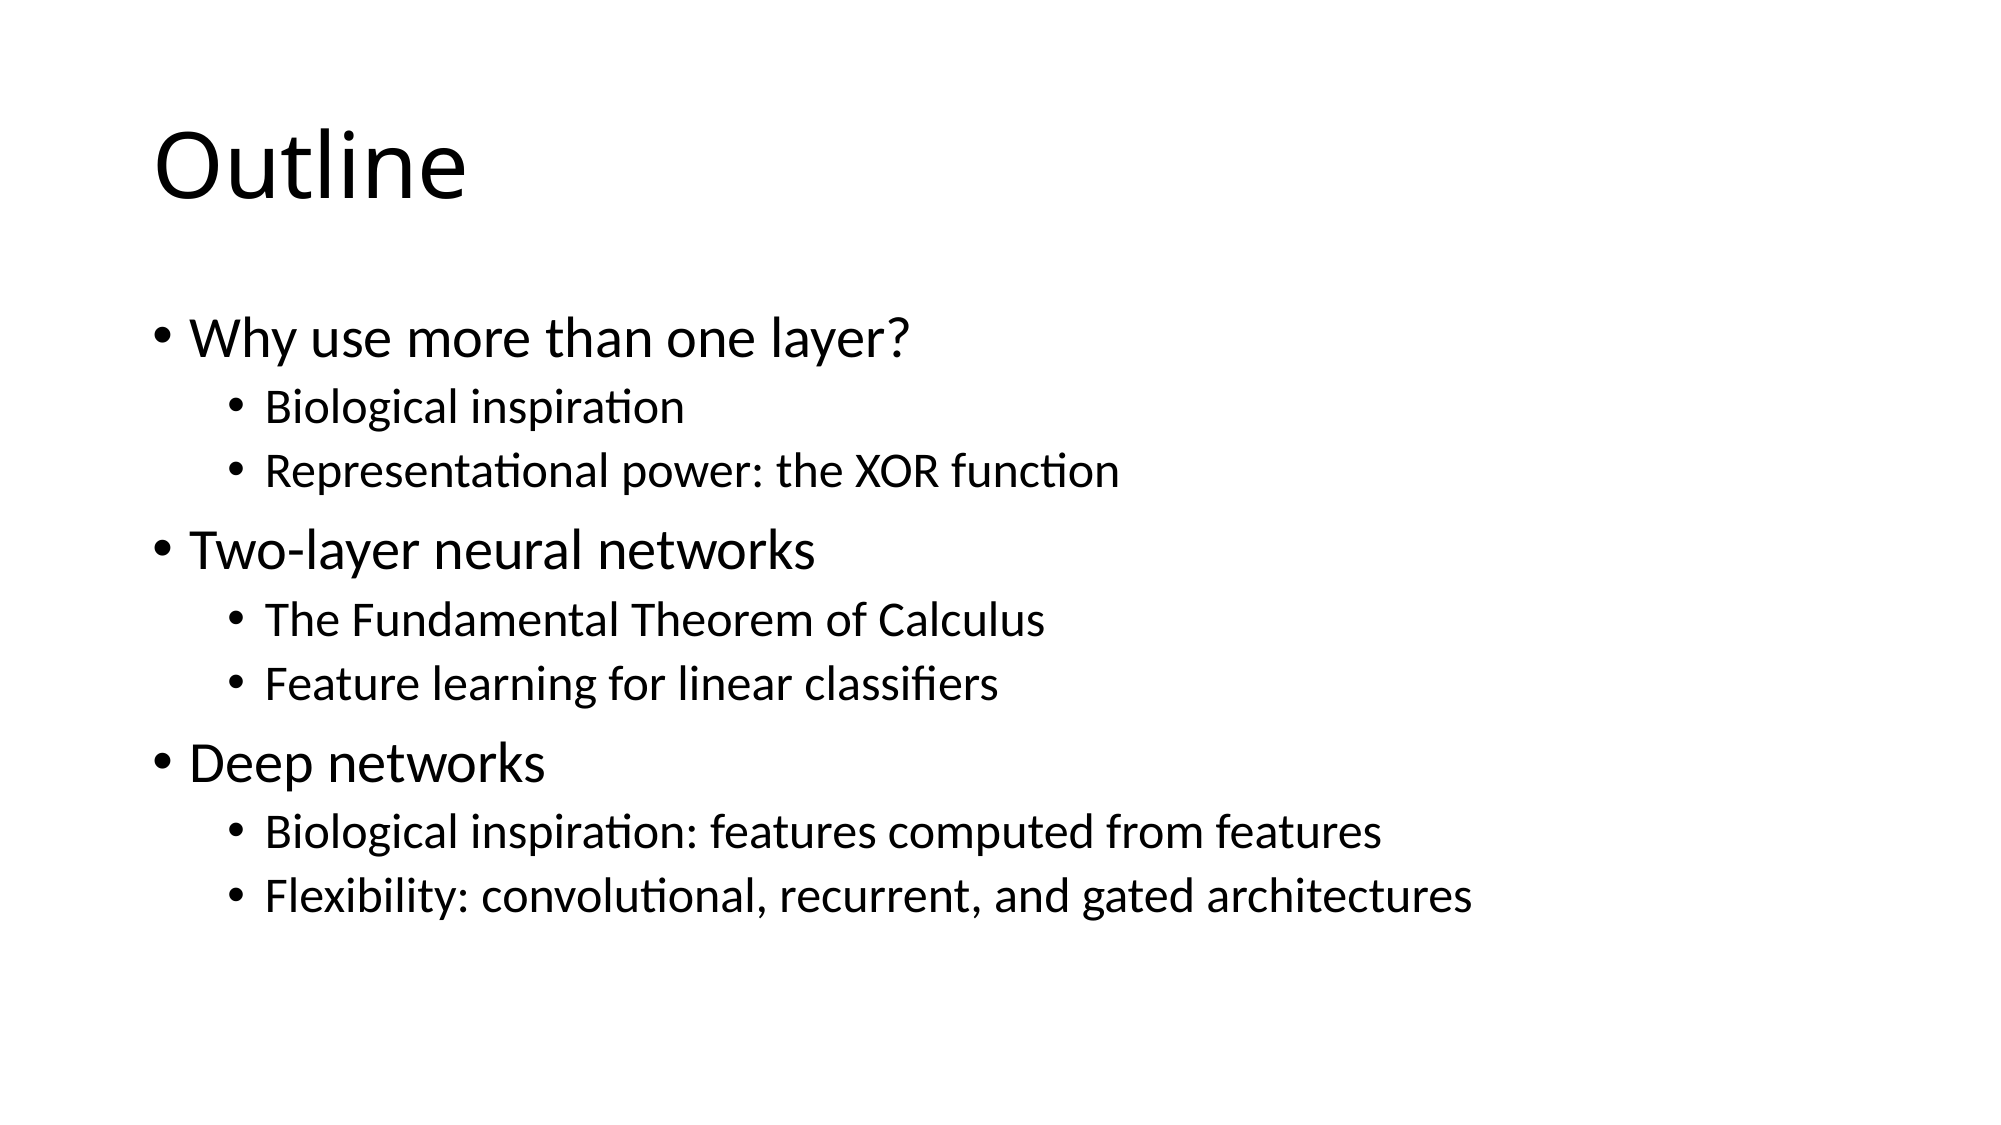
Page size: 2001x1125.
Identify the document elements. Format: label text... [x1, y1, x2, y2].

title Outline [137, 59, 1863, 278]
list Why use more than one layer? Biological inspiration Representational power: the XOR function Two-layer neural networks The Fundamental Theorem of Calculus Feature learning for linear classifiers Deep networks Biological inspiration: features computed from features Flexibility: convolutional, recurrent, and gated architectures [137, 299, 1863, 1014]
